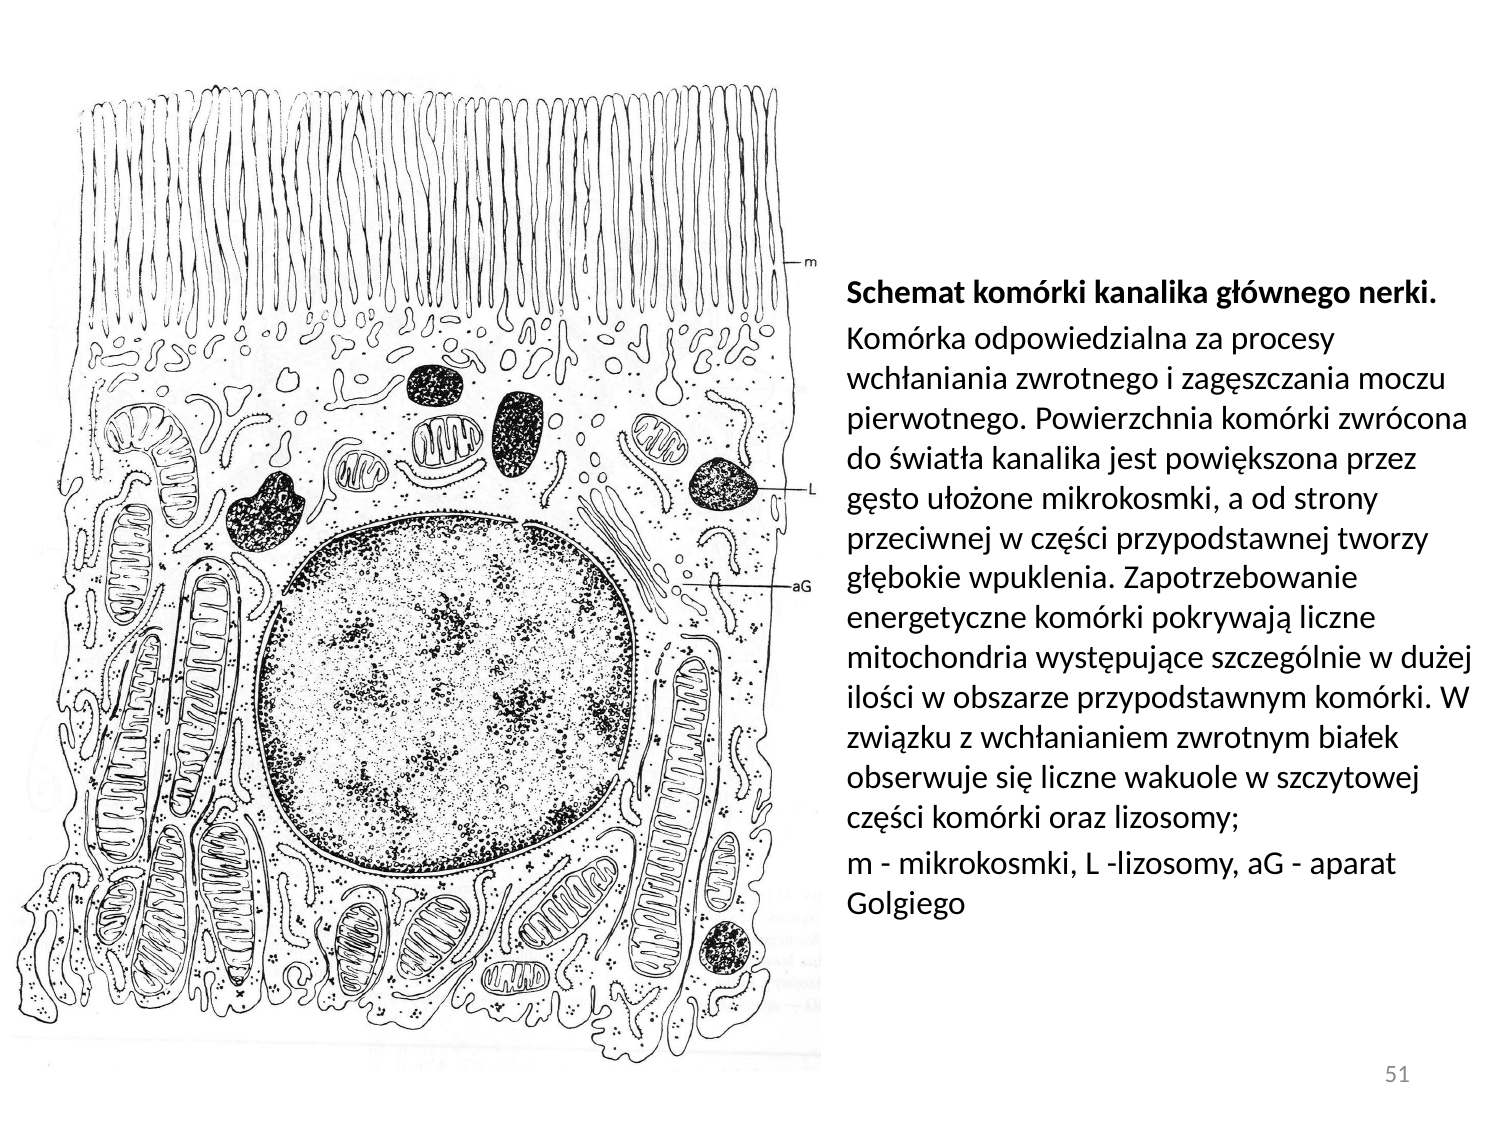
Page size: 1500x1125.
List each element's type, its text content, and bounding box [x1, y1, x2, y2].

list Schemat komórki kanalika głównego nerki. Komórka odpowiedzialna za procesy wchłaniania zwrotnego i zagęszczania moczu pierwotnego. Powierzchnia komórki zwrócona do światła kanalika jest powiększona przez gęsto ułożone mikrokosmki, a od strony przeciwnej w części przypodstawnej tworzy głębokie wpuklenia. Zapotrzebowanie energetyczne komórki pokrywają liczne mitochondria występujące szczególnie w dużej ilości w obszarze przypodstawnym komórki. W związku z wchłanianiem zwrotnym białek obserwuje się liczne wakuole w szczytowej części komórki oraz lizosomy; m - mikrokosmki, L -lizosomy, aG - aparat Golgiego [831, 262, 1495, 1005]
slide_number 51 [1074, 1042, 1425, 1103]
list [11, 76, 822, 1071]
